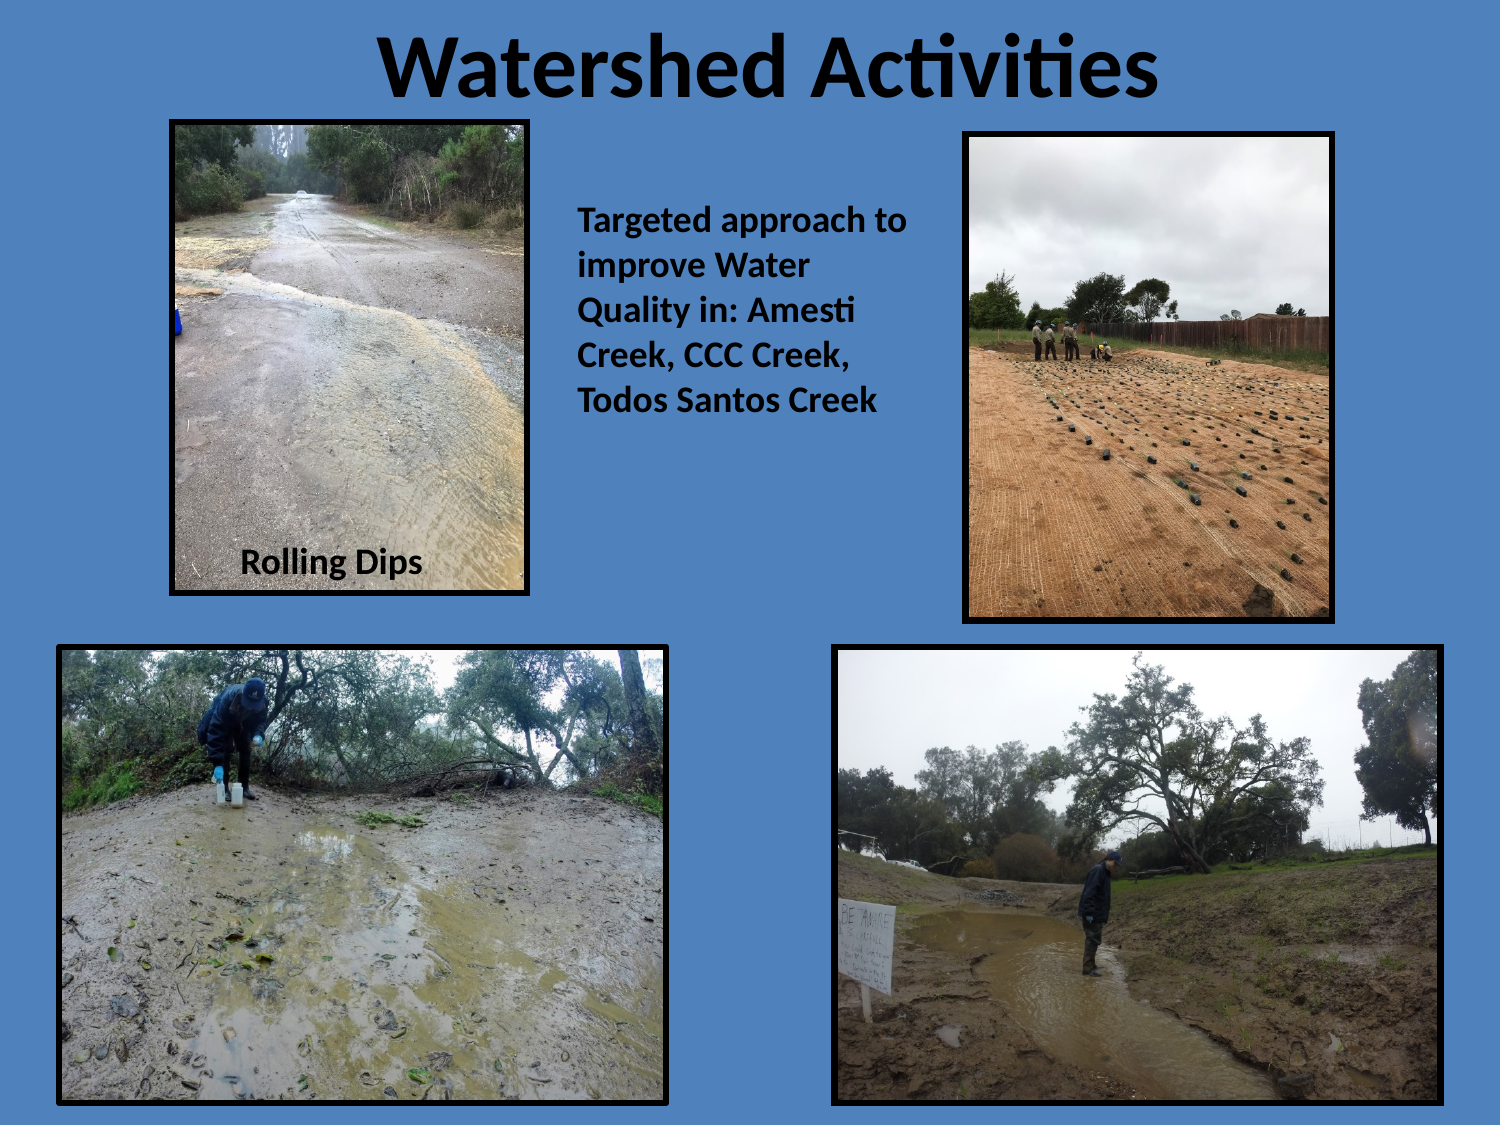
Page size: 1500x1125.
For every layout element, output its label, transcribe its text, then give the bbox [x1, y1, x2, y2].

picture [837, 649, 1438, 1101]
picture [62, 649, 664, 1101]
title Watershed Activities [99, 0, 1438, 134]
picture [968, 137, 1329, 618]
picture [174, 124, 524, 591]
text_box Targeted approach to improve Water Quality in: Amesti Creek, CCC Creek, Todos Santos Creek [562, 187, 924, 428]
